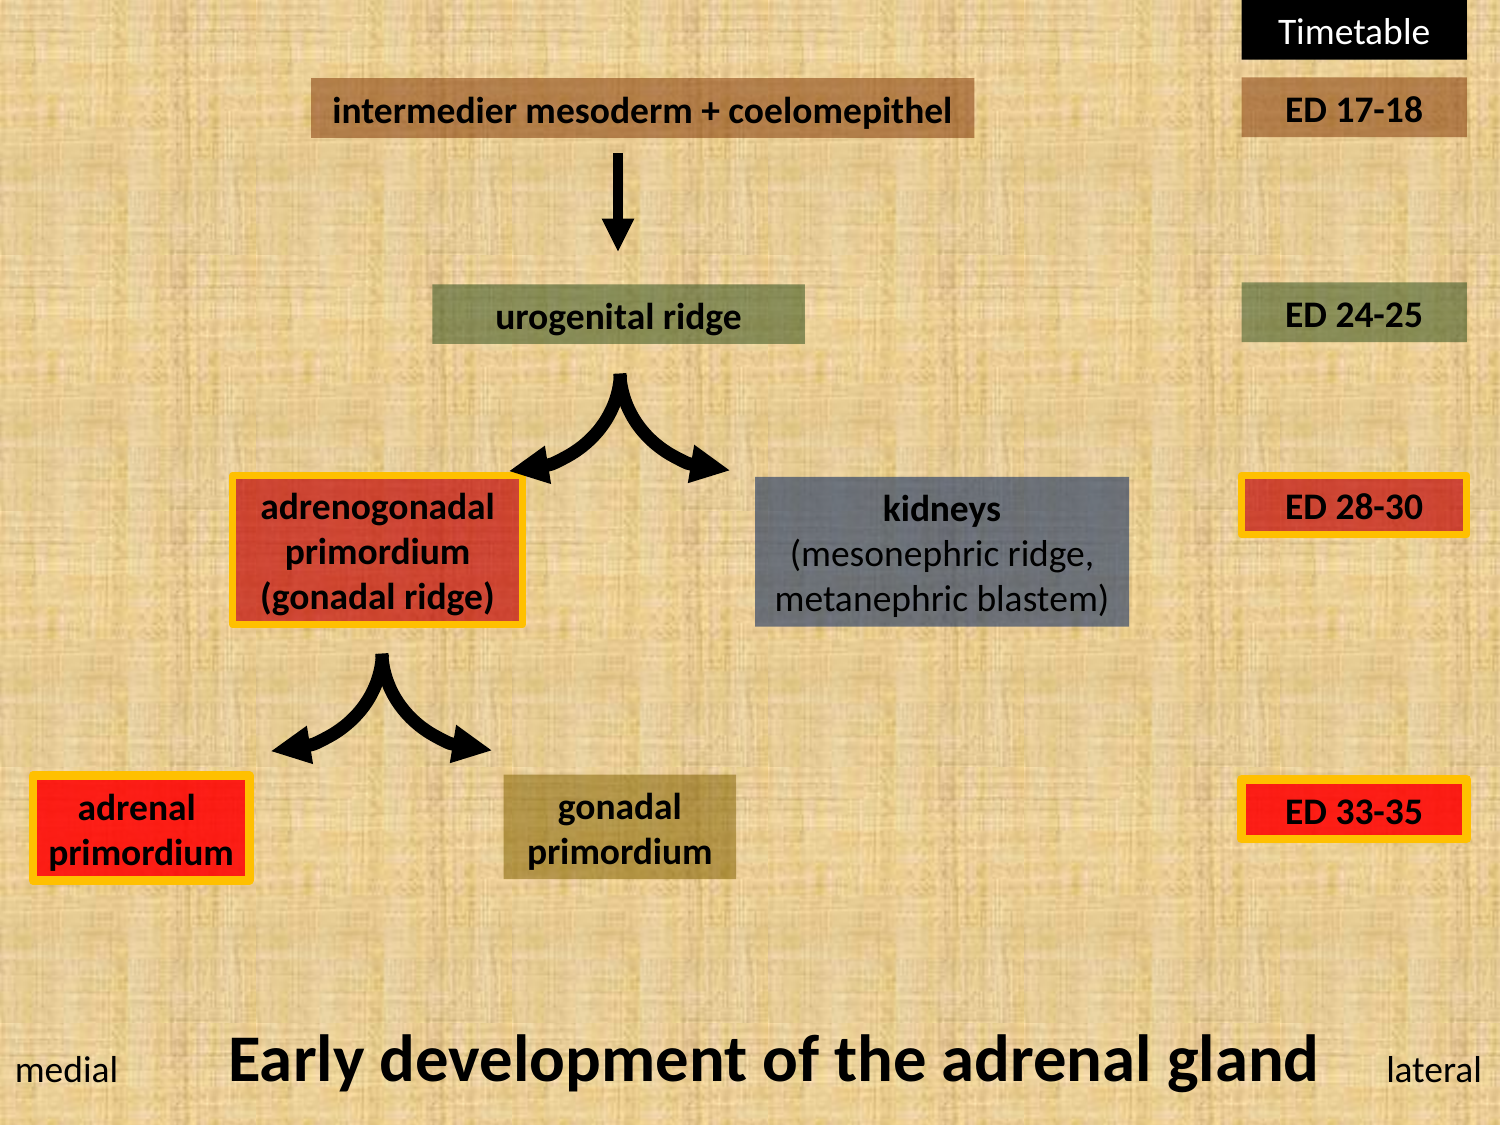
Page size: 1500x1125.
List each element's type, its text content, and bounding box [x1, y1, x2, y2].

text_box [1241, 0, 1467, 840]
text_box lateral [1397, 1037, 1500, 1097]
text_box medial [0, 1037, 136, 1097]
text_box Early development of the adrenal gland [213, 1007, 1397, 1103]
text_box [33, 78, 1130, 882]
picture [0, 0, 1500, 1125]
